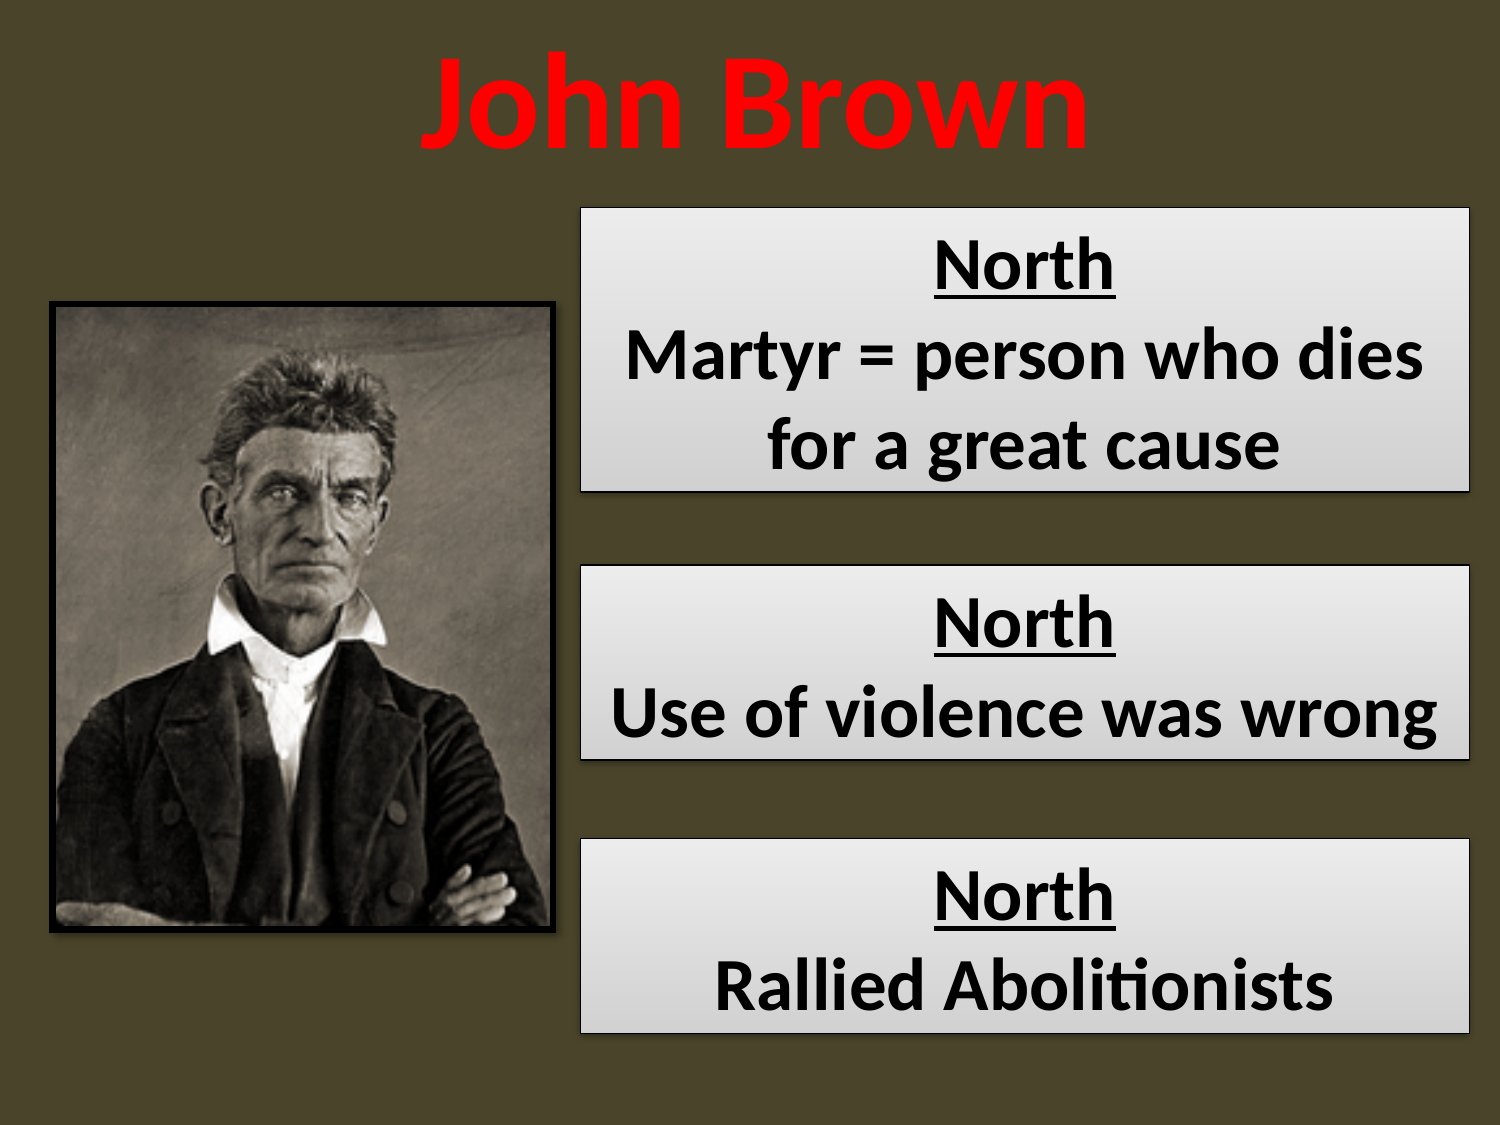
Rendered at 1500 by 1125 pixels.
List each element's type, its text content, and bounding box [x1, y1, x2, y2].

picture [55, 306, 551, 927]
text_box North Use of violence was wrong [580, 564, 1470, 761]
text_box John Brown [372, 3, 1142, 184]
text_box North Martyr = person who dies for a great cause [580, 207, 1470, 493]
text_box North Rallied Abolitionists [580, 838, 1470, 1034]
